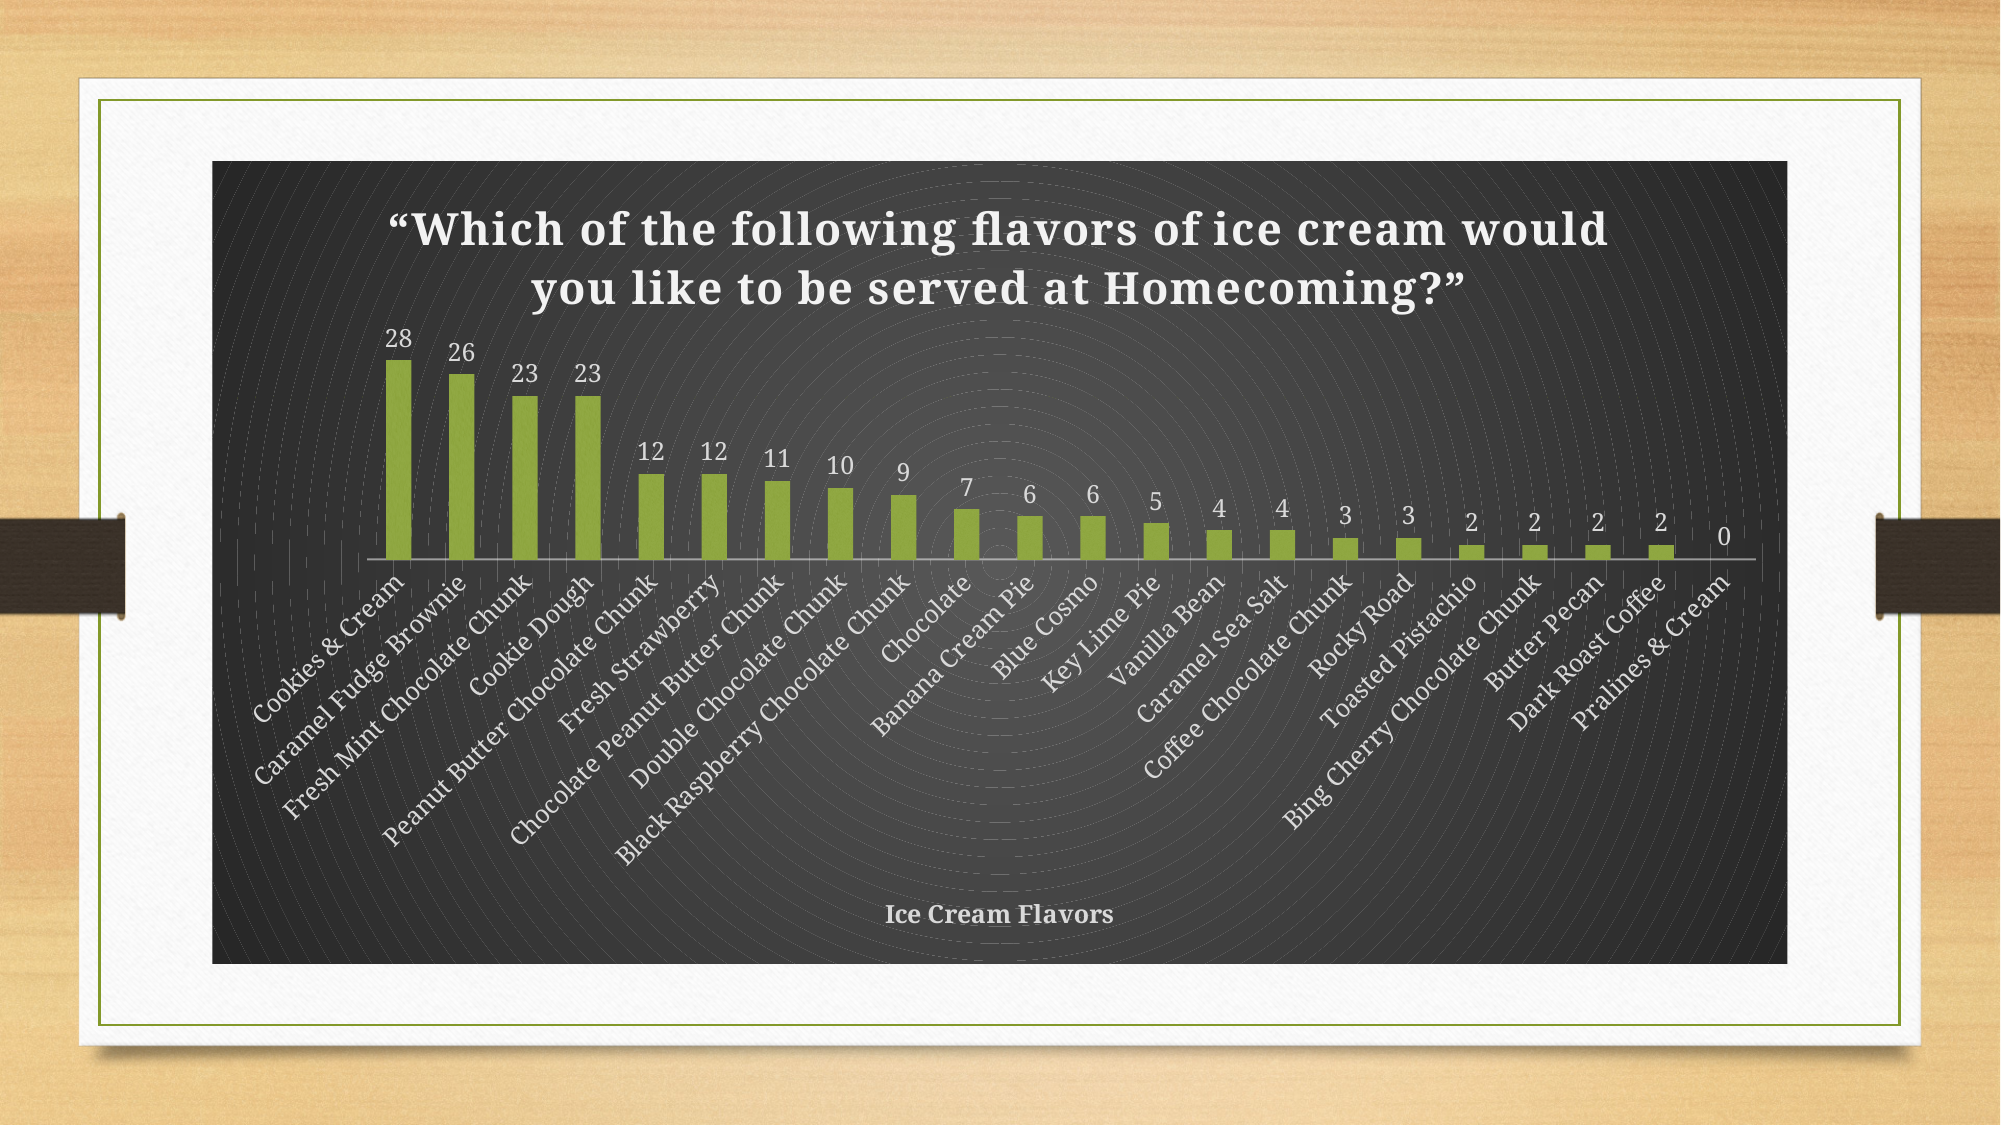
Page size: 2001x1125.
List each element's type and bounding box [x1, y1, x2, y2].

chart [212, 160, 1788, 964]
picture [0, 0, 2001, 1125]
